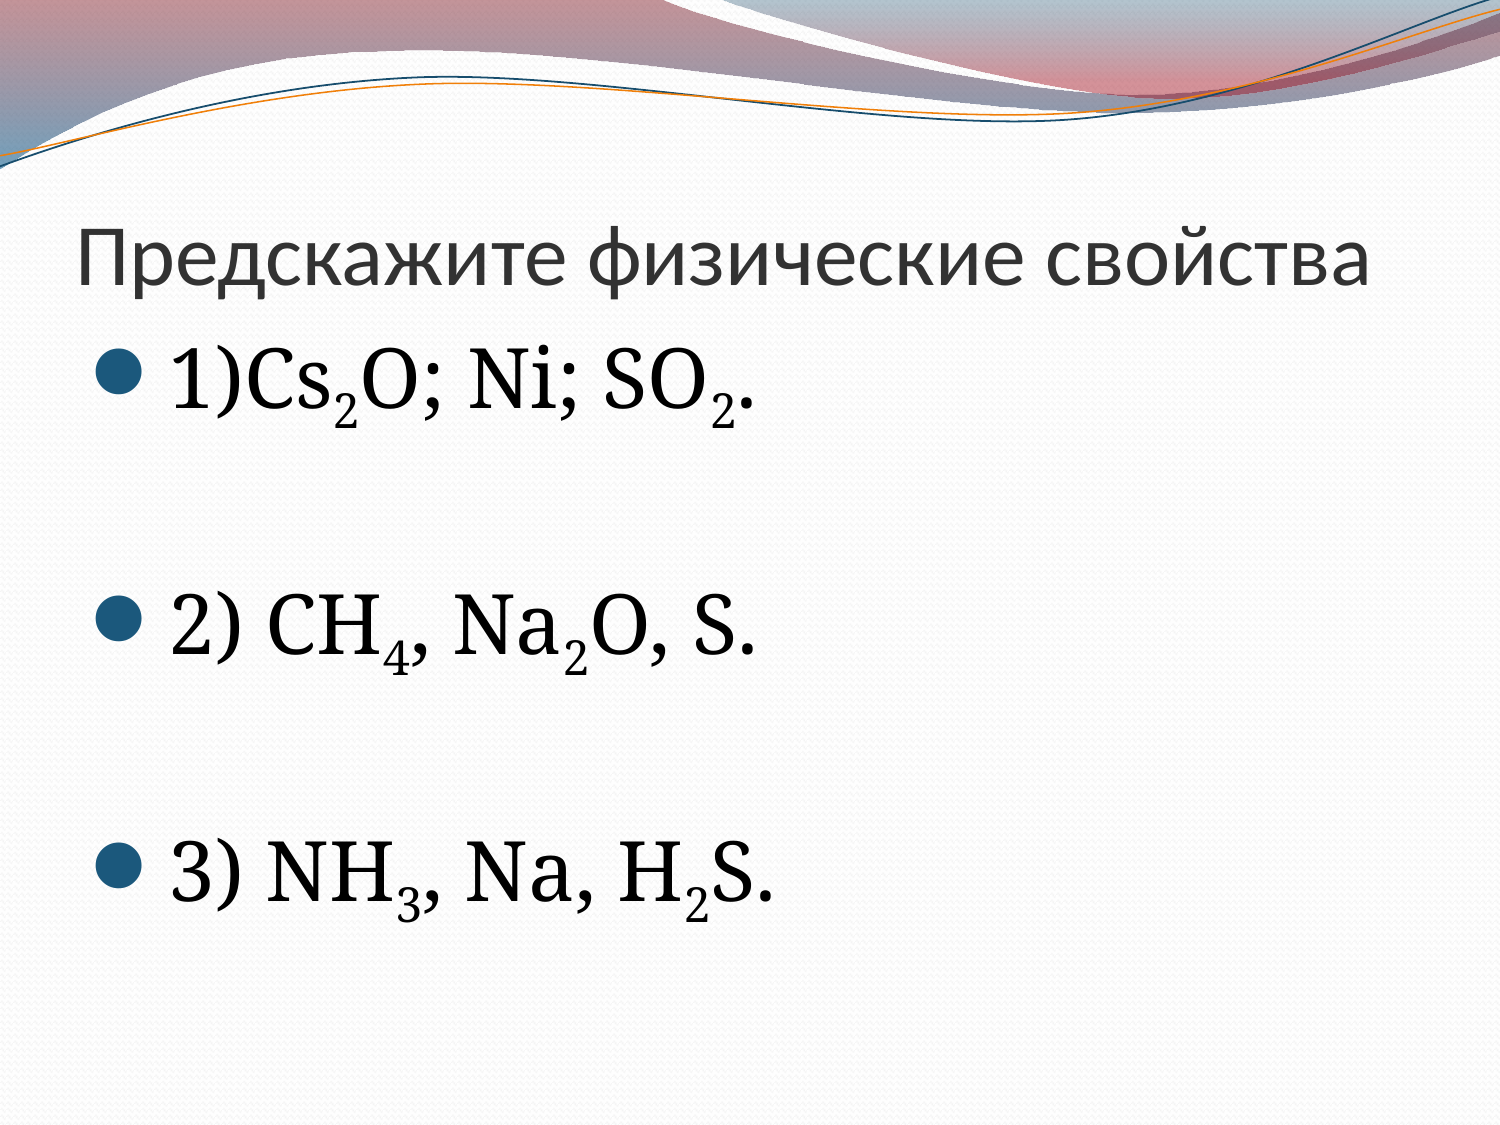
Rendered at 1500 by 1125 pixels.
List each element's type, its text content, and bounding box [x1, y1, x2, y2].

title Предскажите физические свойства [75, 115, 1425, 303]
list 1)Cs2O; Ni; SO2. 2) CH4, Na2O, S. 3) NH3, Na, H2S. [75, 317, 1425, 1038]
